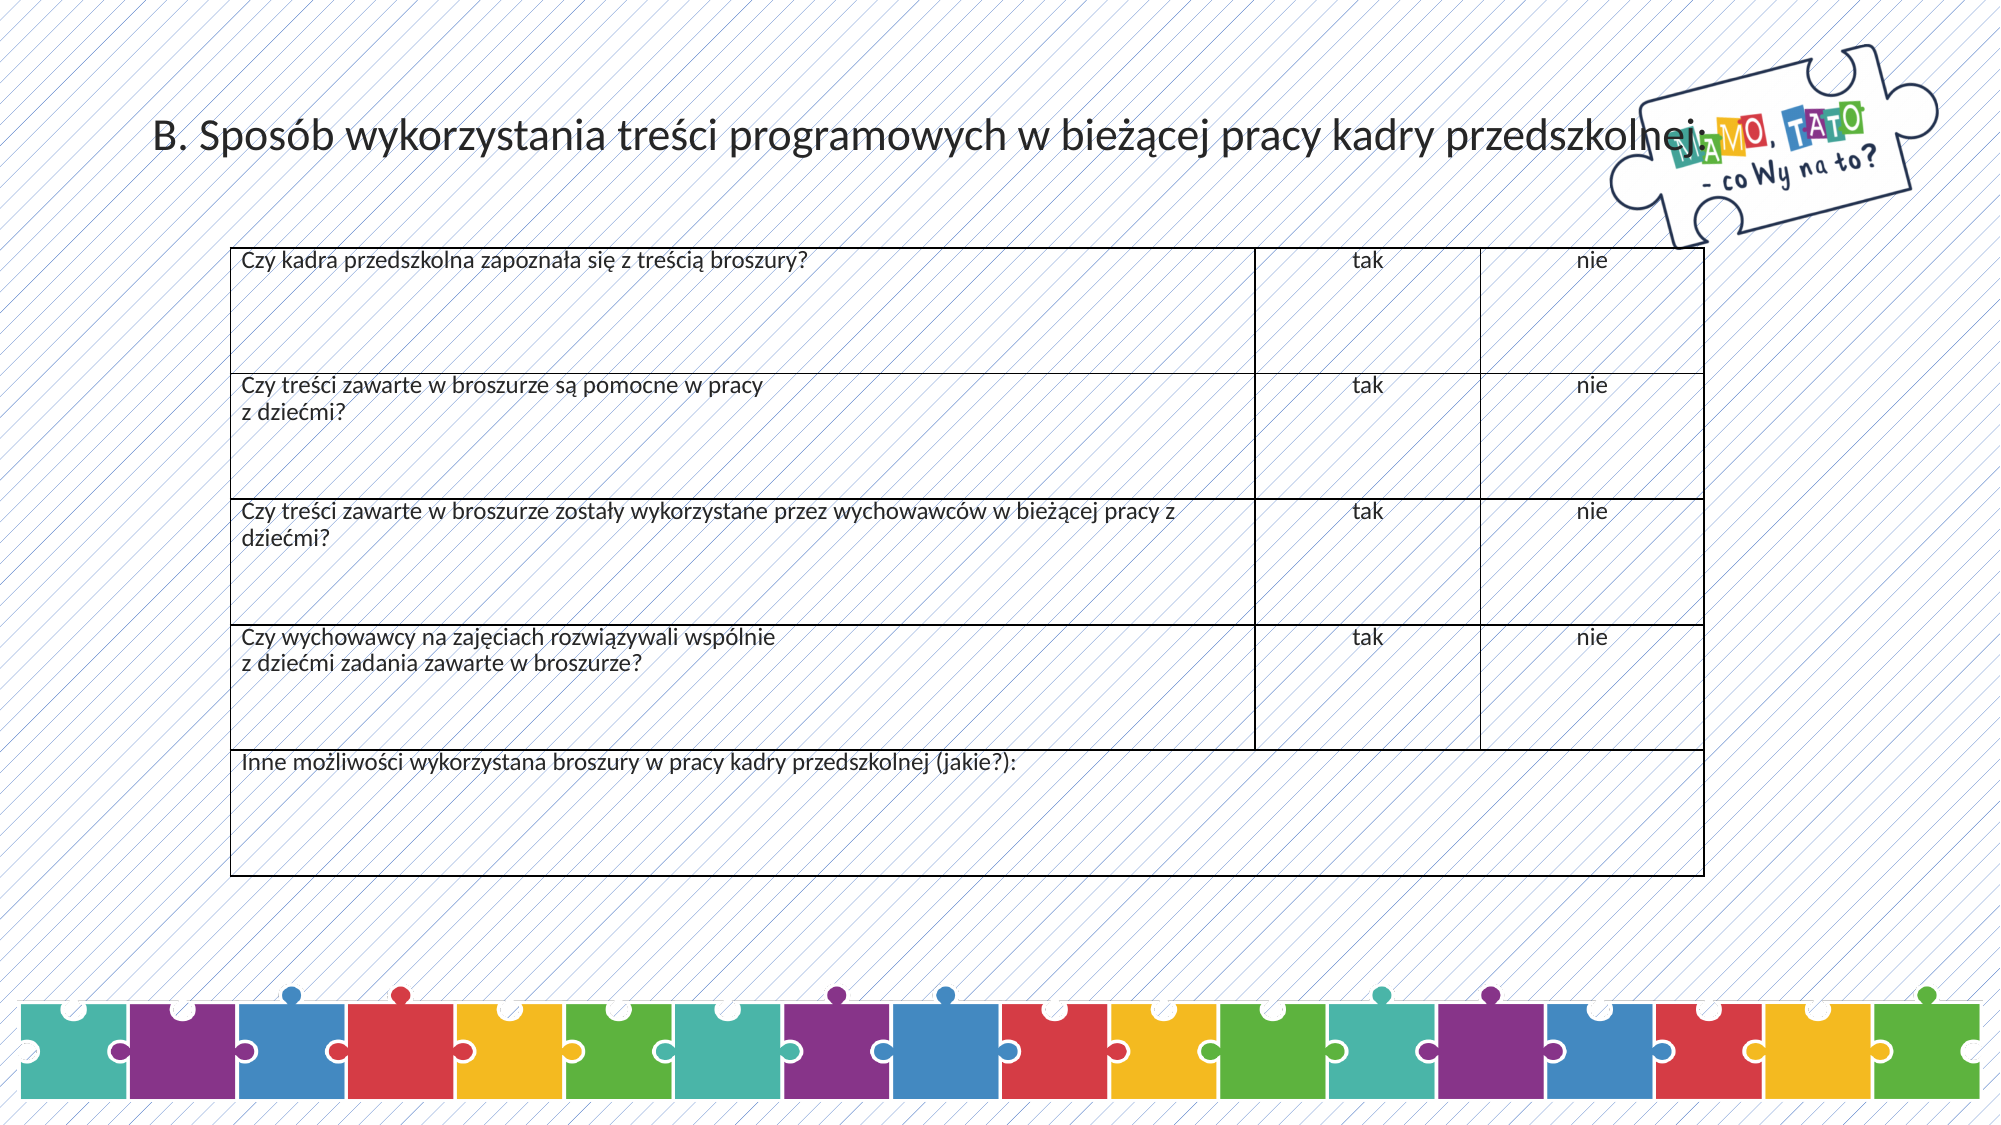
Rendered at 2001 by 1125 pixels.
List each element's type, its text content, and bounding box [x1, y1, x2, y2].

table_cell nie [1481, 374, 1703, 498]
table_header nie [1481, 249, 1703, 373]
slide_number 19 [1412, 1042, 1863, 1103]
table_cell tak [1256, 626, 1480, 749]
table_cell Czy wychowawcy na zajęciach rozwiązywali wspólnie z dziećmi zadania zawarte w broszurze? [231, 626, 1254, 749]
picture [1777, 35, 1953, 221]
table_cell nie [1481, 626, 1703, 749]
table_cell tak [1256, 374, 1480, 498]
picture [17, 983, 1983, 1102]
table_cell nie [1481, 500, 1703, 624]
table_header tak [1256, 249, 1480, 373]
table_cell Czy treści zawarte w broszurze są pomocne w pracy z dziećmi? [231, 374, 1254, 498]
table_cell Inne możliwości wykorzystana broszury w pracy kadry przedszkolnej (jakie?): [231, 751, 1703, 875]
title B. Sposób wykorzystania treści programowych w bieżącej pracy kadry przedszkolnej: [137, 59, 1863, 278]
table_header Czy kadra przedszkolna zapoznała się z treścią broszury? [231, 249, 1254, 373]
table_cell Czy treści zawarte w broszurze zostały wykorzystane przez wychowawców w bieżącej pracy z dziećmi? [231, 500, 1254, 624]
table_cell tak [1256, 500, 1480, 624]
